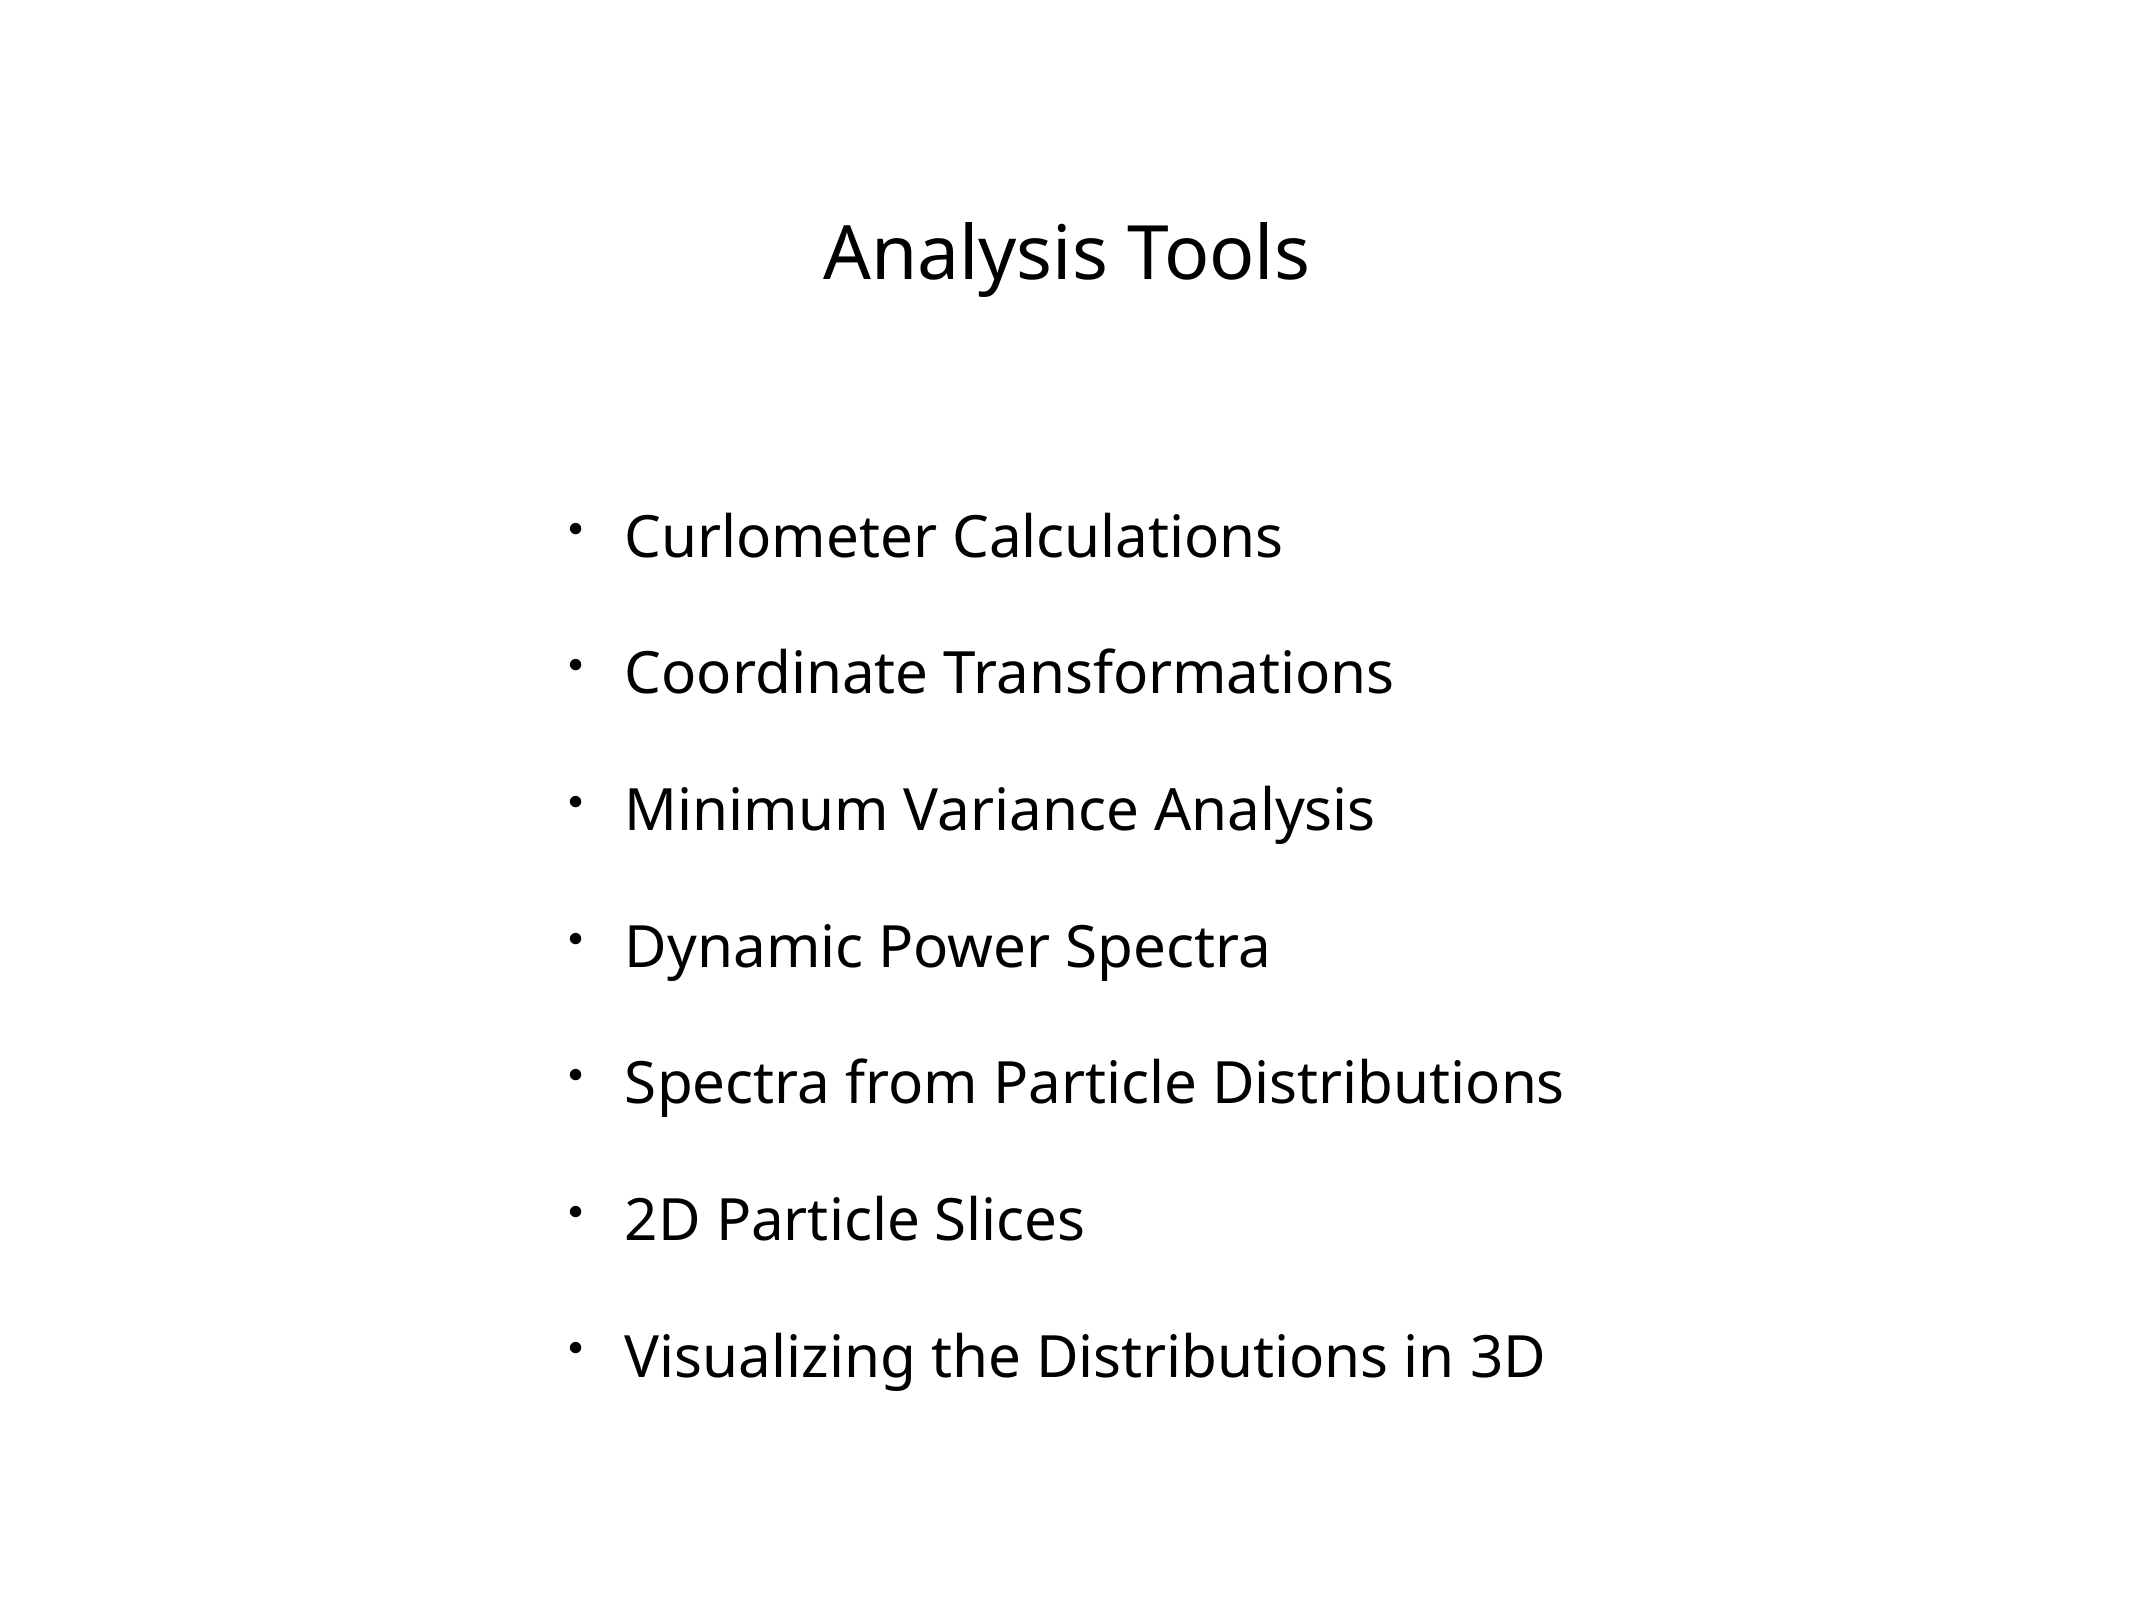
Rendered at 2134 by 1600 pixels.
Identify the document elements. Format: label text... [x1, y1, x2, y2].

text_box Curlometer Calculations Coordinate Transformations Minimum Variance Analysis Dynamic Power Spectra Spectra from Particle Distributions 2D Particle Slices Visualizing the Distributions in 3D [560, 490, 1574, 1397]
title Analysis Tools [155, 72, 1978, 428]
